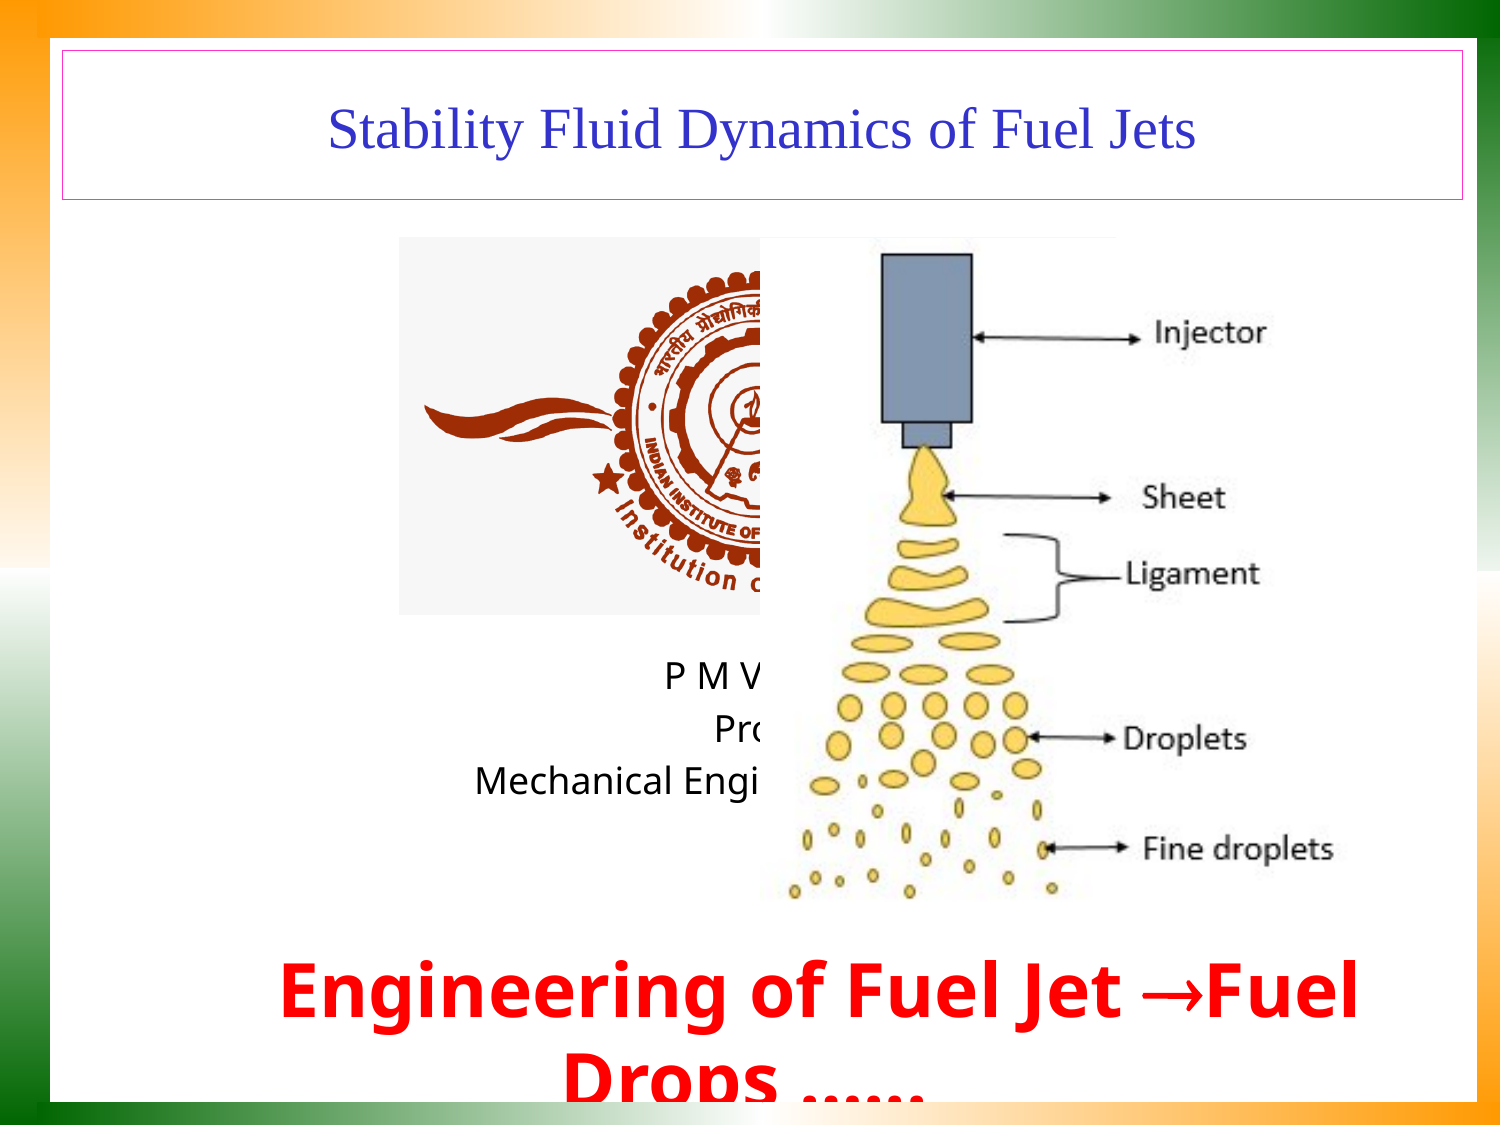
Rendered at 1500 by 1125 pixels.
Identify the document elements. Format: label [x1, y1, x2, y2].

text_box [0, 0, 1500, 1125]
picture [399, 237, 1350, 913]
